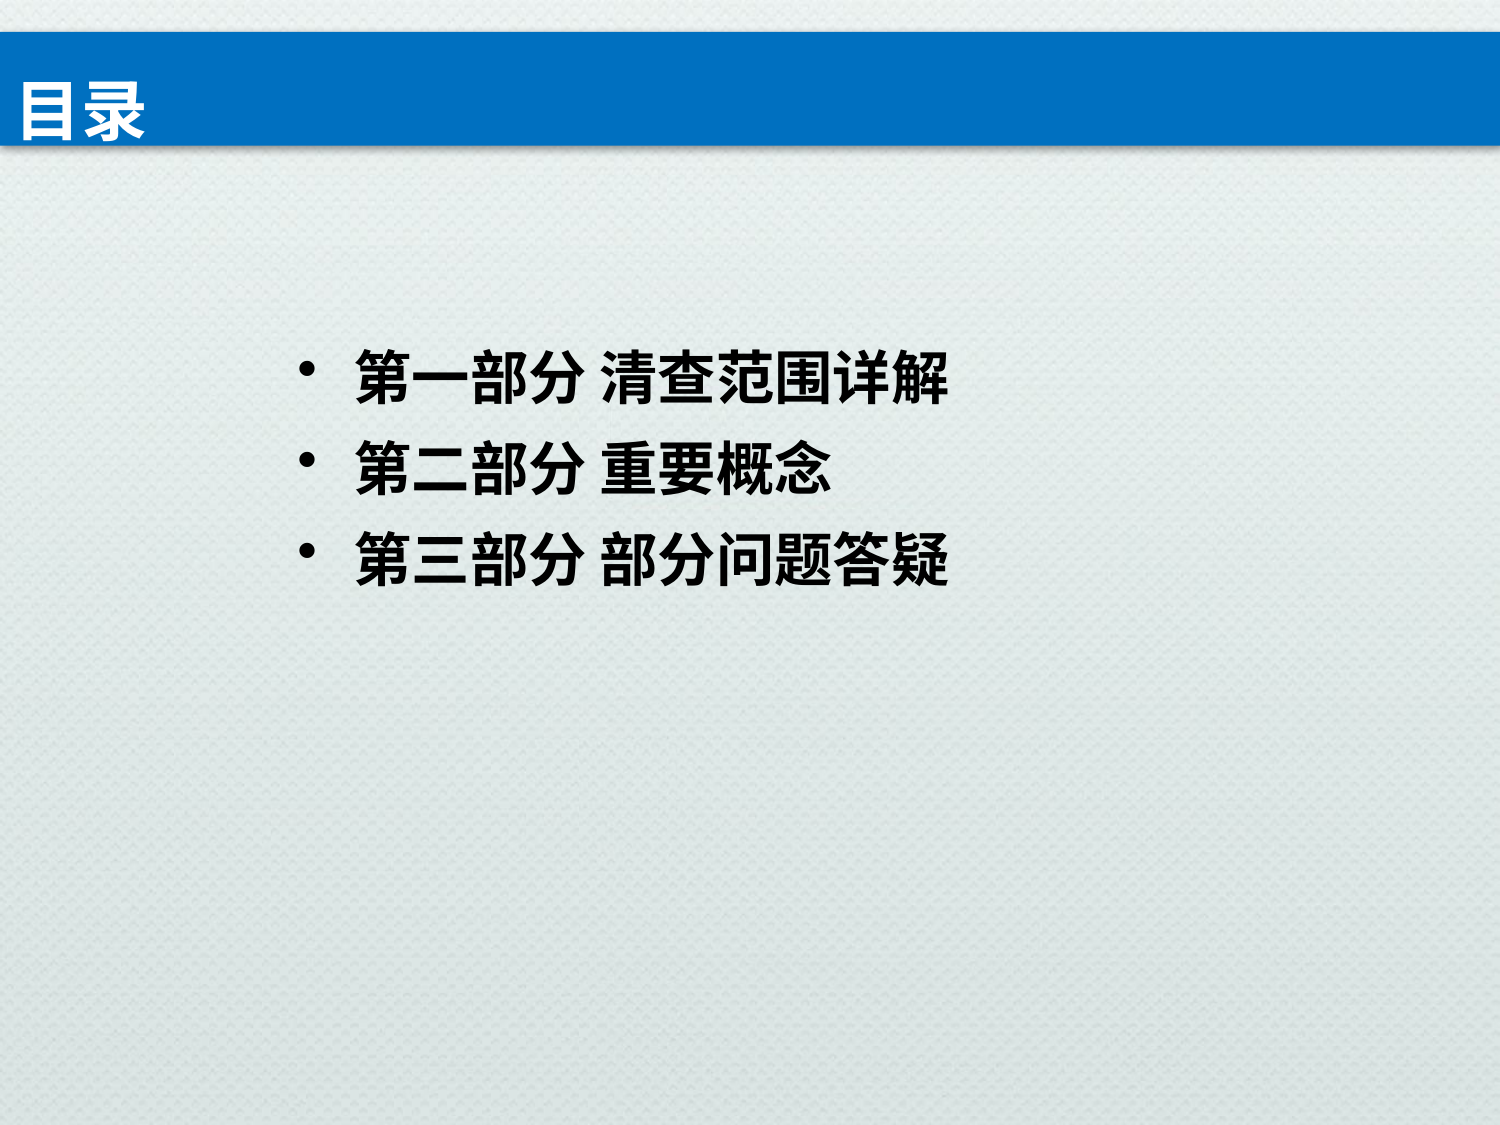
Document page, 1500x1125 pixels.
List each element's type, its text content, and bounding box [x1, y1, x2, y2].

title 目录 [0, 45, 610, 145]
picture [0, 146, 1500, 1125]
list 第一部分 清查范围详解 第二部分 重要概念 第三部分 部分问题答疑 [282, 333, 1500, 996]
picture [0, 0, 1500, 31]
